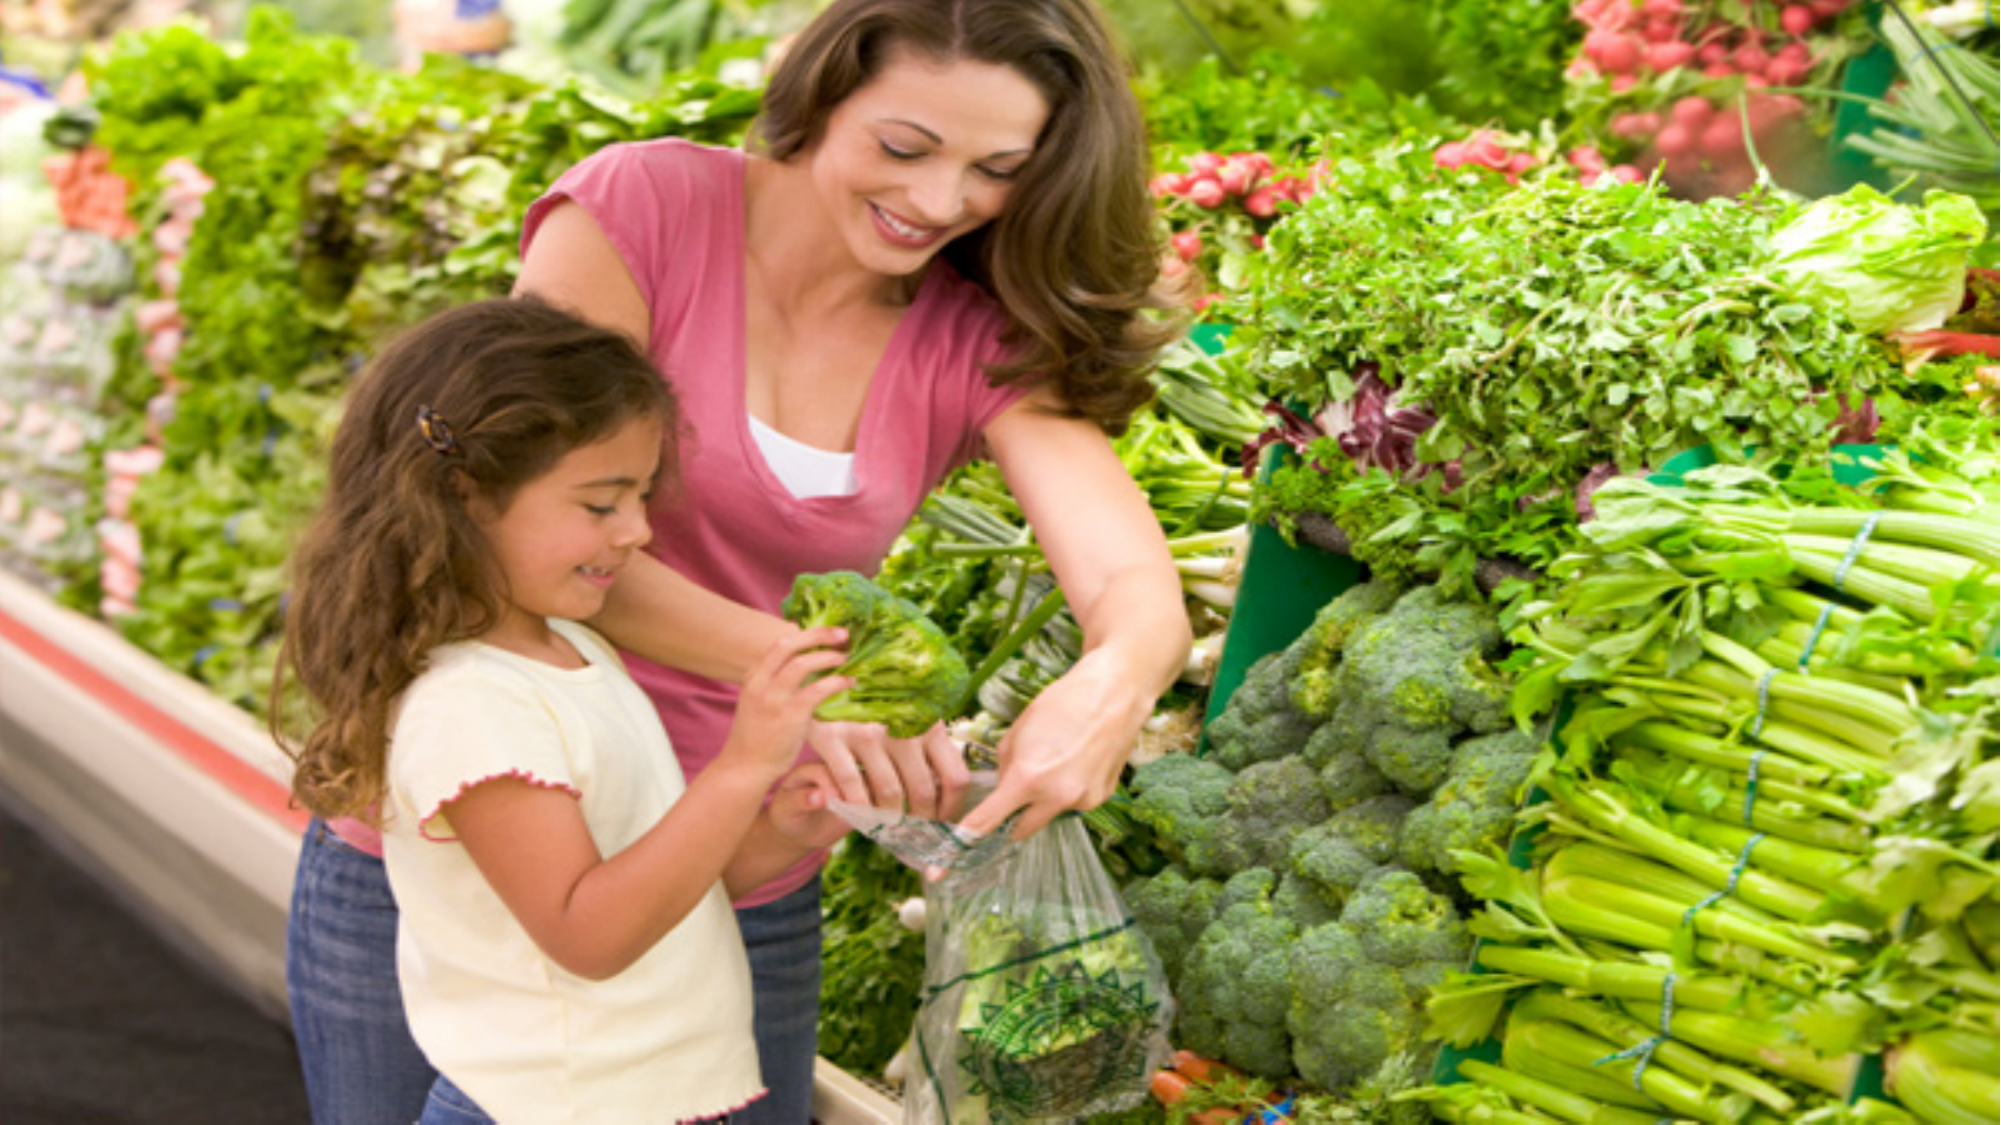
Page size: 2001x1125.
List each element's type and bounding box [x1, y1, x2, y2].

list [0, 0, 2000, 1125]
